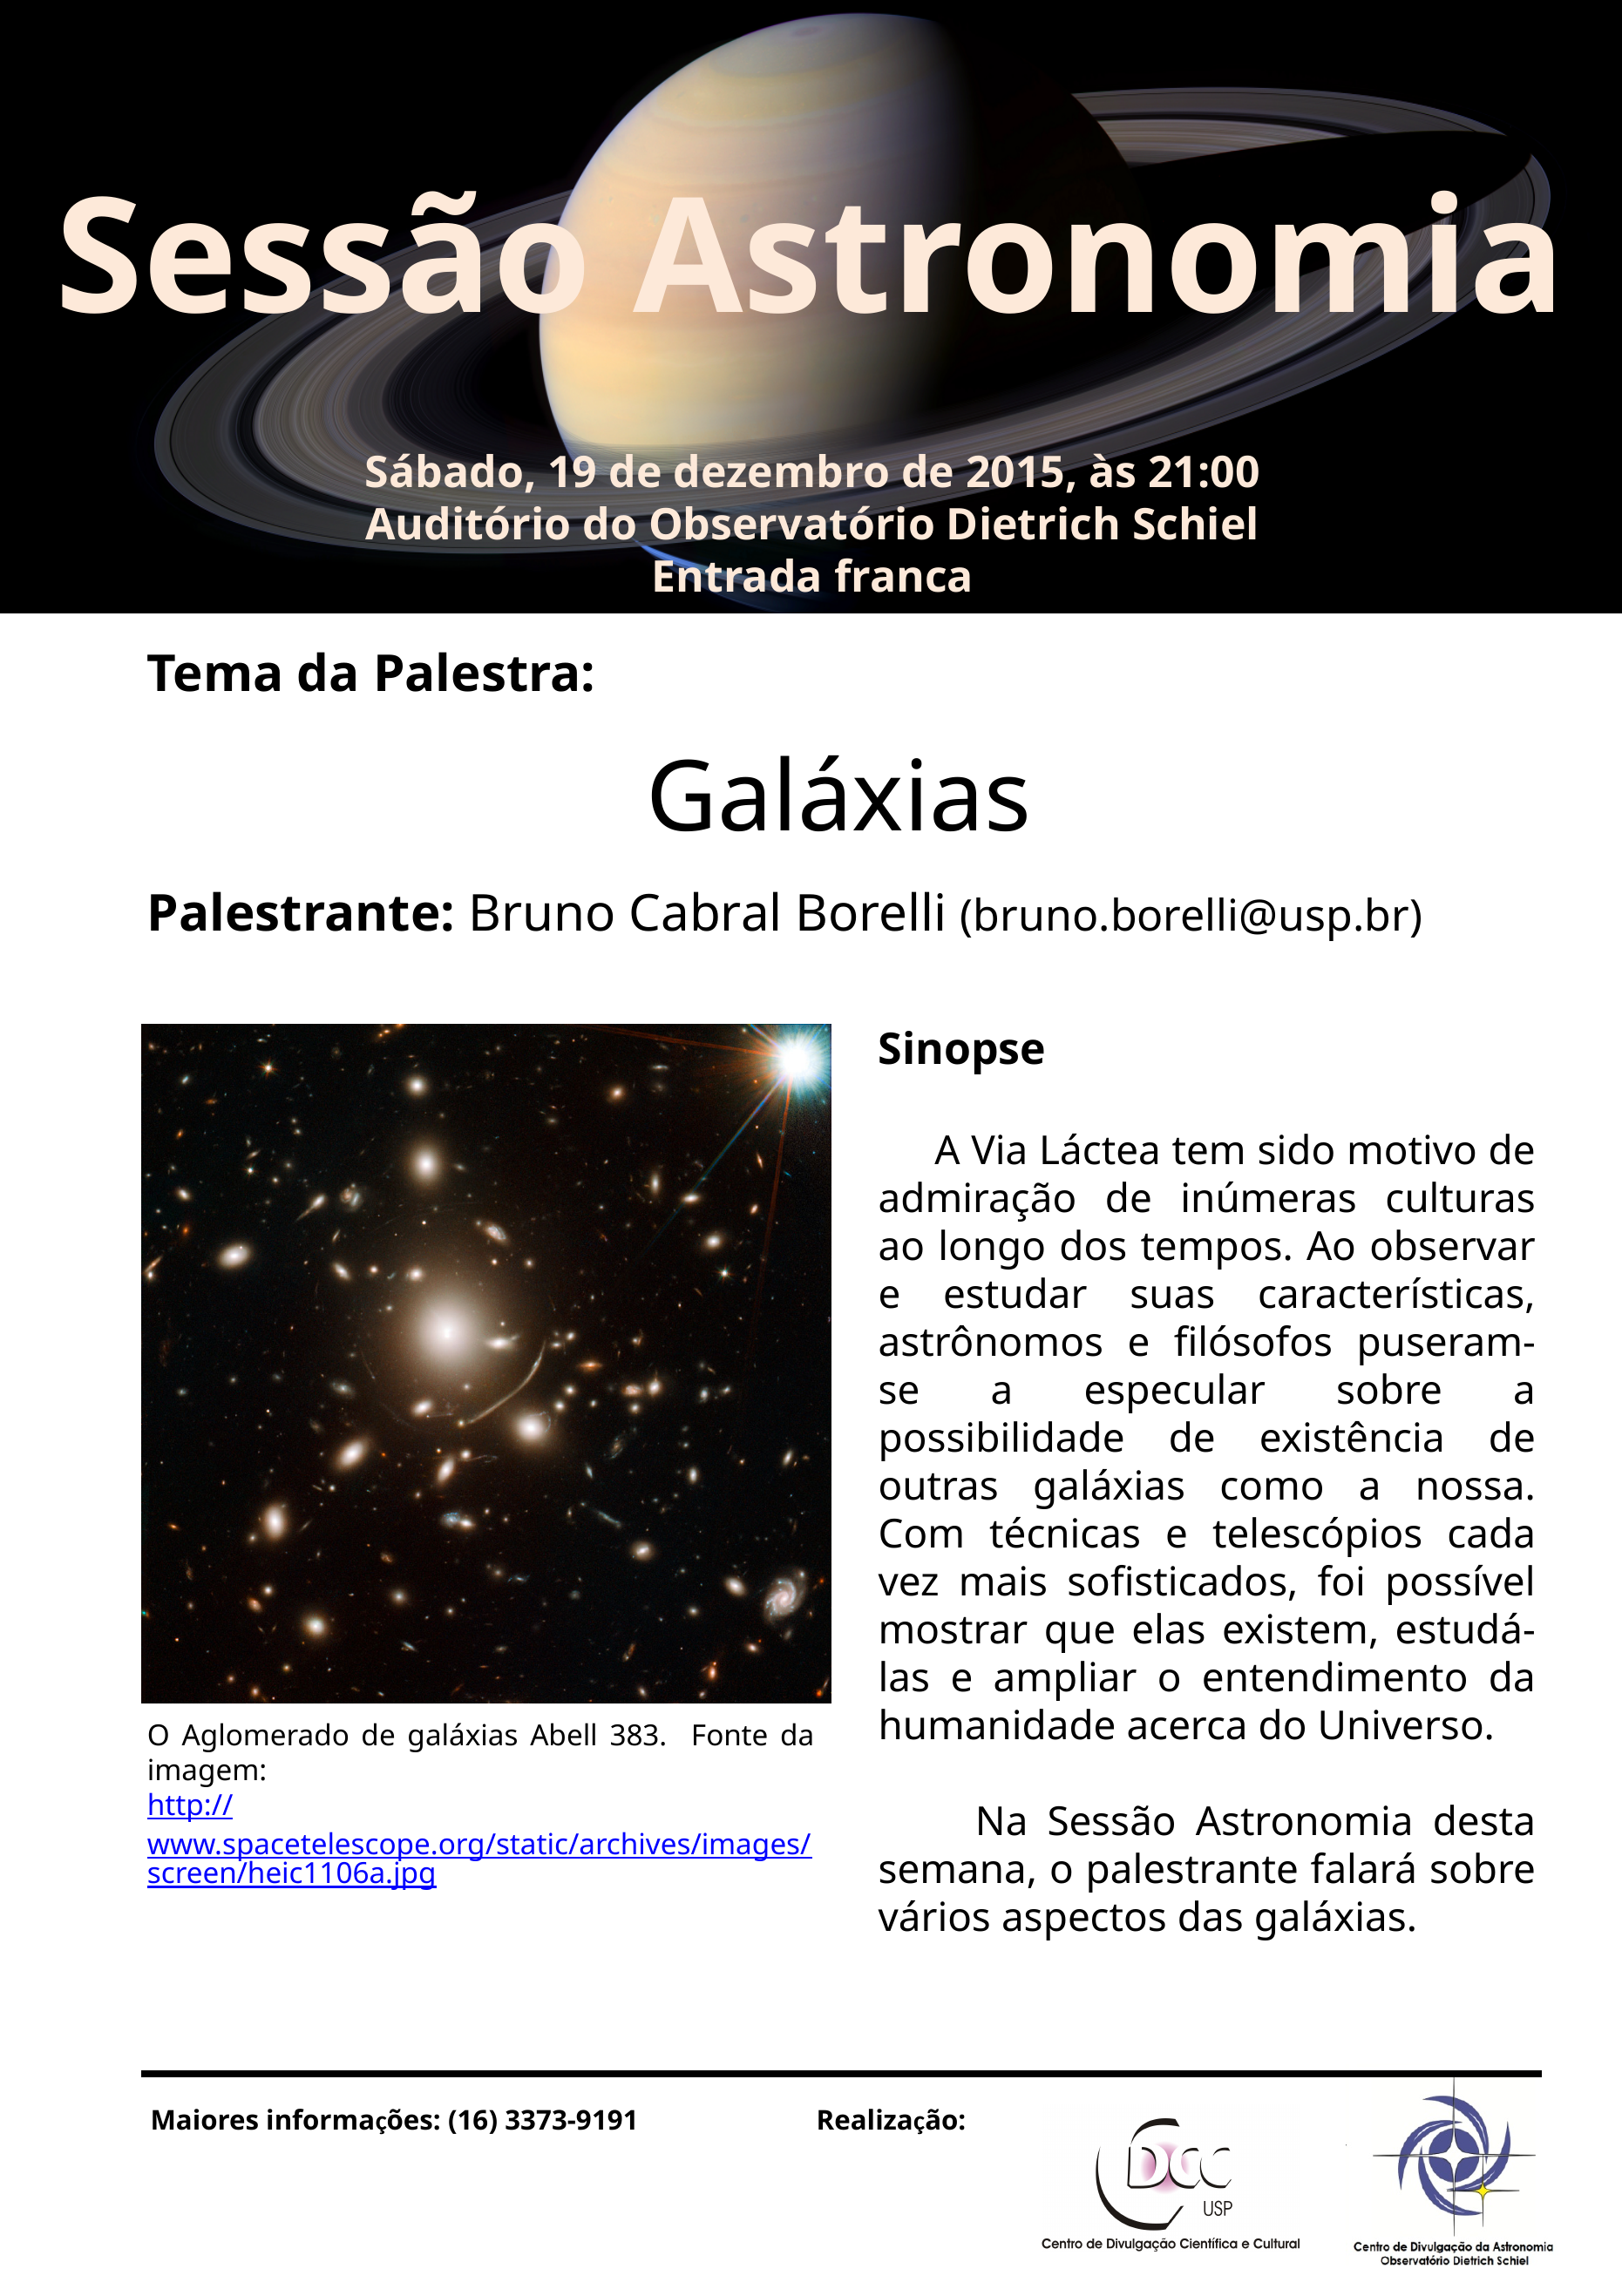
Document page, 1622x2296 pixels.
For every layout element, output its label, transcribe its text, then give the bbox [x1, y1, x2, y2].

picture [141, 1023, 832, 1703]
text_box Maiores informações: (16) 3373-9191 [134, 2094, 709, 2179]
picture [0, 0, 1622, 613]
text_box Realização: [800, 2094, 983, 2179]
picture [1345, 2063, 1563, 2266]
picture [1042, 2104, 1300, 2252]
text_box Tema da Palestra: Galáxias Palestrante: Bruno Cabral Borelli (bruno.borelli@usp.br) [131, 633, 1547, 1004]
text_box O Aglomerado de galáxias Abell 383. Fonte da imagem: http://www.spacetelescope.org/static/archives/images/screen/heic1106a.jpg [131, 1708, 831, 1978]
text_box Sinopse A Via Láctea tem sido motivo de admiração de inúmeras culturas ao longo dos tempos. Ao observar e estudar suas características, astrônomos e filósofos puseram-se a especular sobre a possibilidade de existência de outras galáxias como a nossa. Com técnicas e telescópios cada vez mais sofisticados, foi possível mostrar que elas existem, estudá-las e ampliar o entendimento da humanidade acerca do Universo. Na Sessão Astronomia desta semana, o palestrante falará sobre vários aspectos das galáxias. [862, 1012, 1552, 2073]
